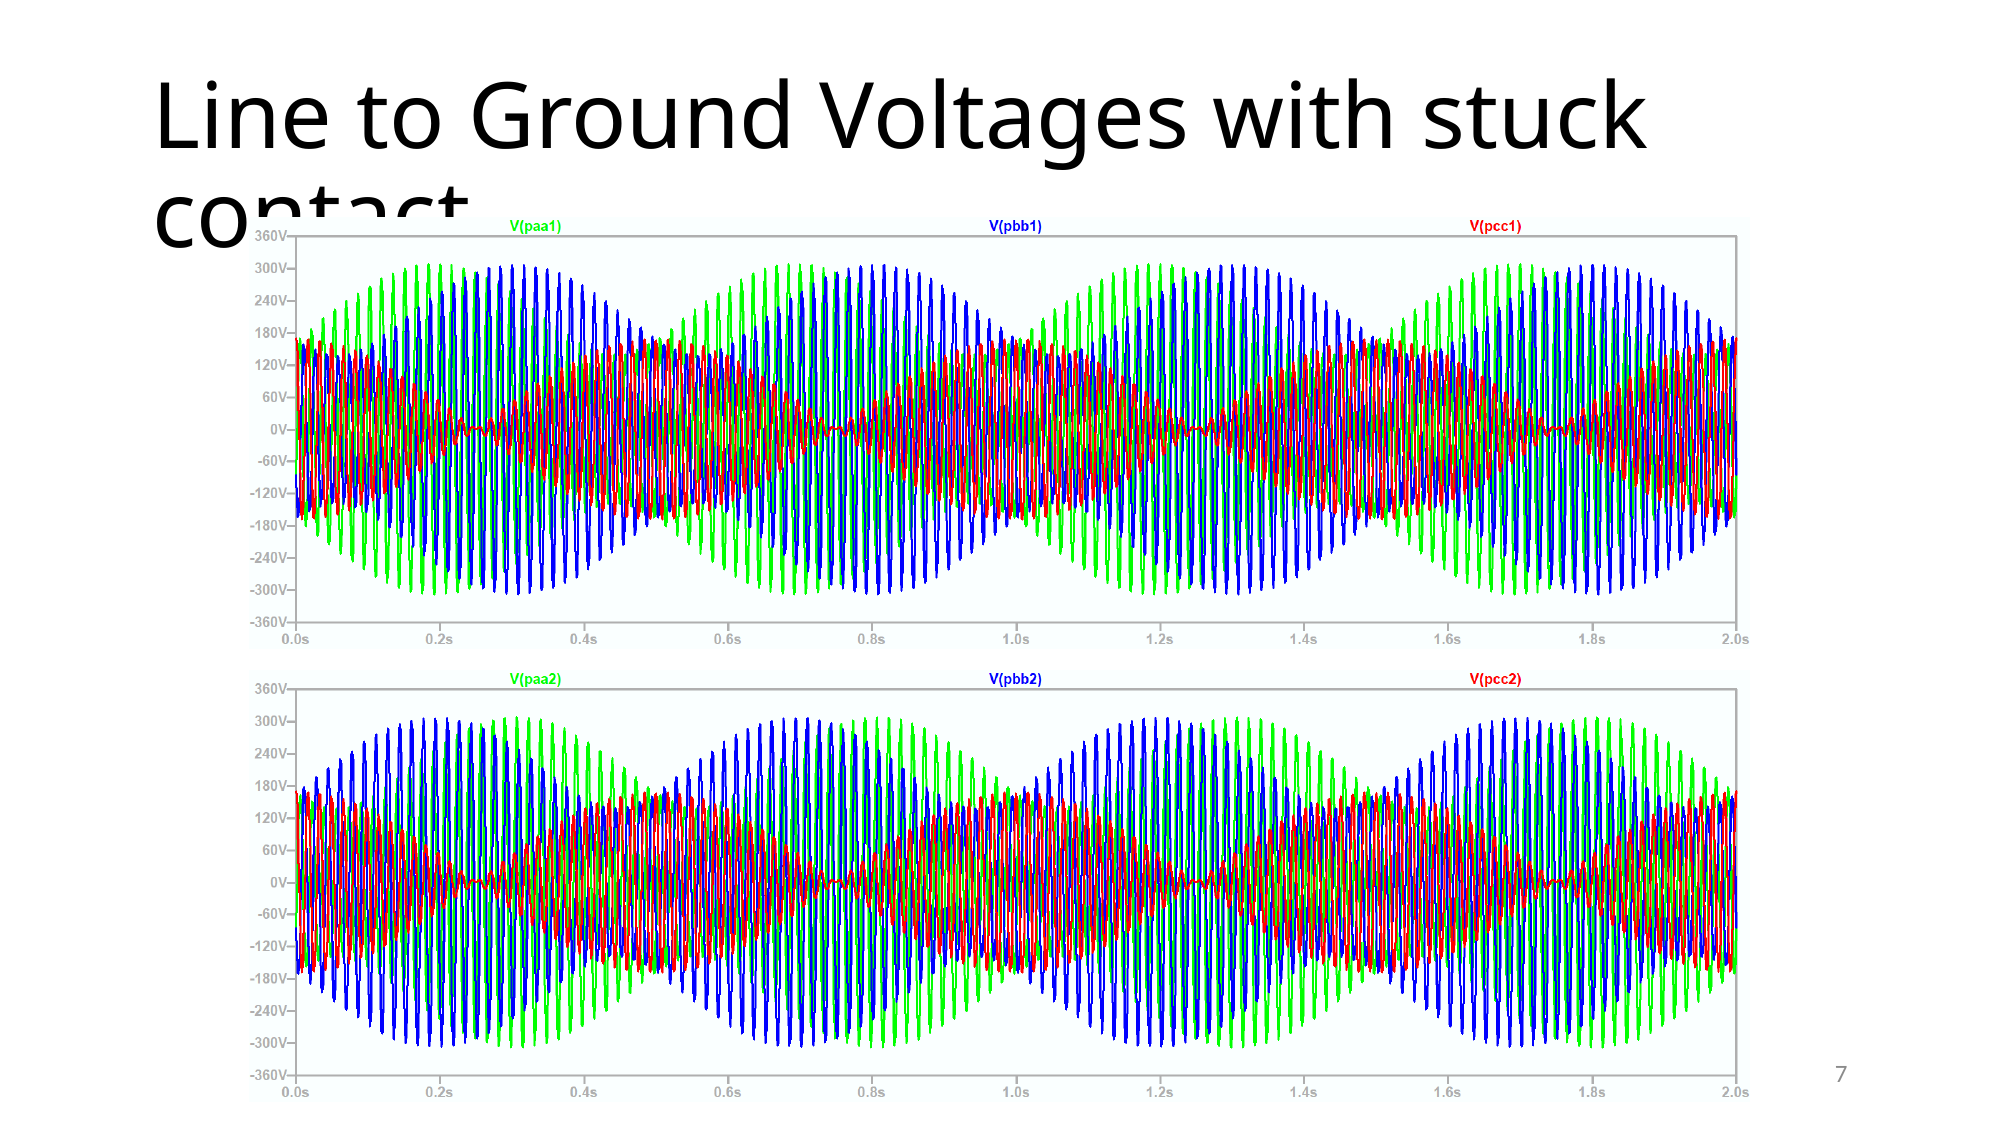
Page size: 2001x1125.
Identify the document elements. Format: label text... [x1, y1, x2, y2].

title Line to Ground Voltages with stuck contact [137, 59, 1863, 278]
picture [249, 217, 1750, 649]
slide_number 7 [1412, 1042, 1863, 1103]
picture [249, 670, 1750, 1102]
